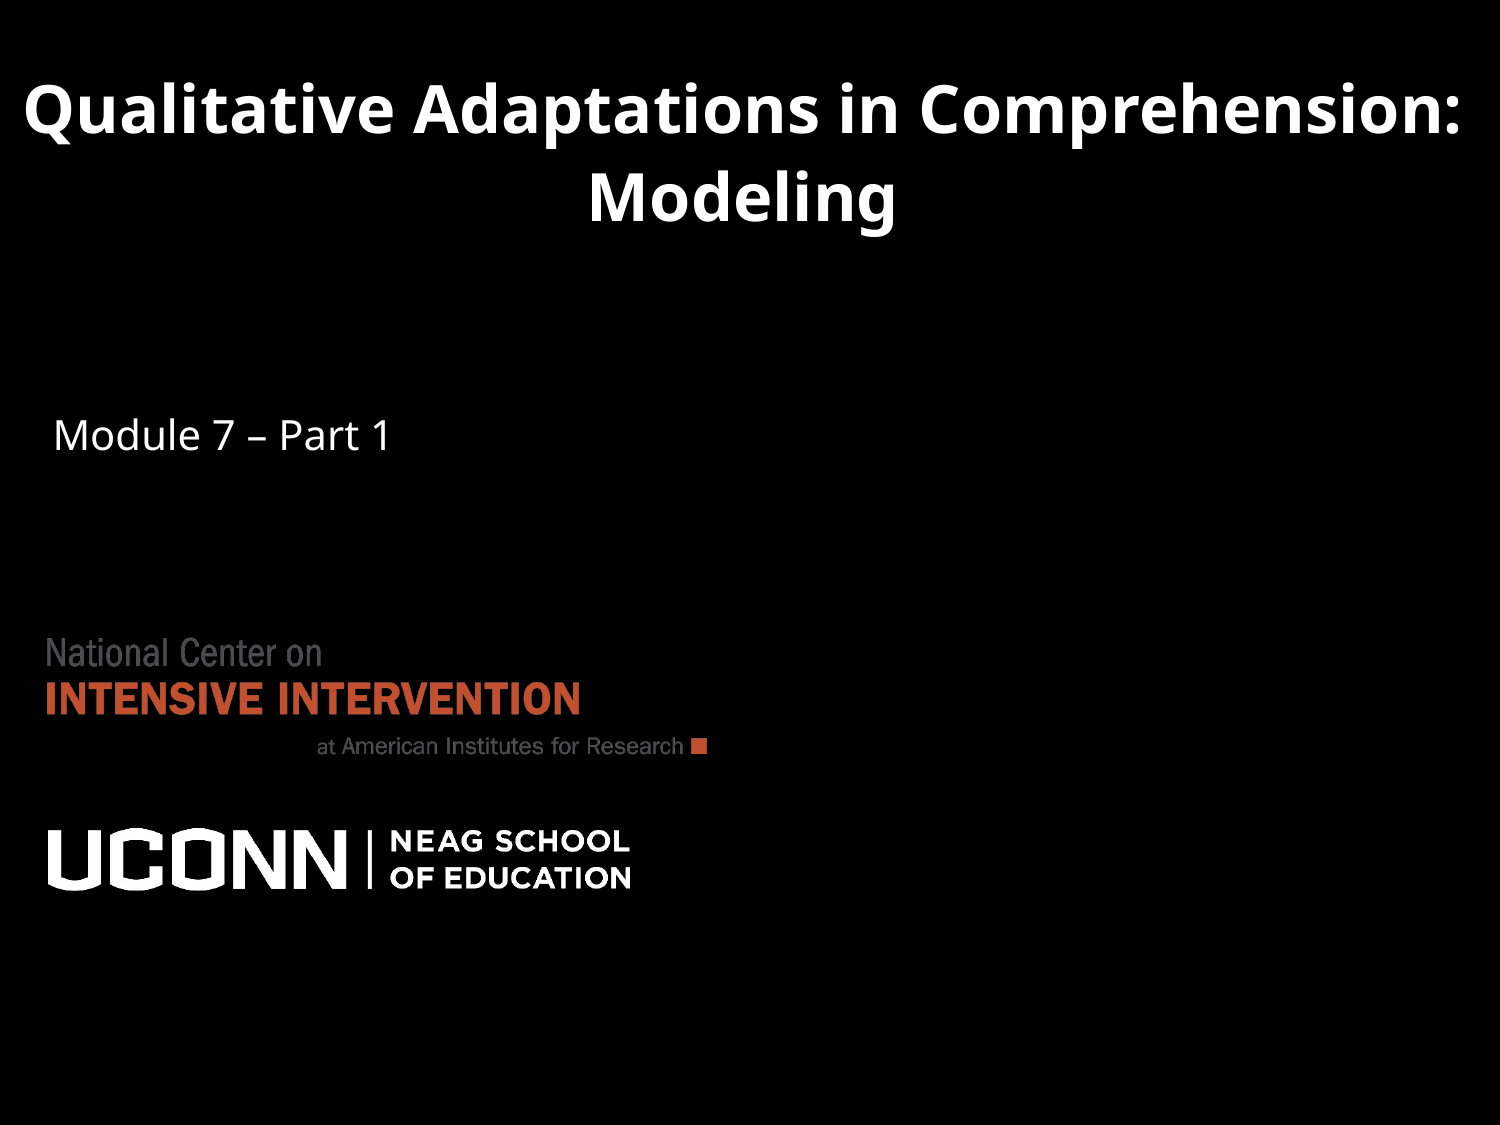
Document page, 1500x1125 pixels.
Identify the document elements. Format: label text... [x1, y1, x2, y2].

subtitle Module 7 – Part 1 [37, 396, 1463, 511]
picture [48, 828, 630, 891]
picture [37, 626, 717, 766]
title Qualitative Adaptations in Comprehension: Modeling [0, 51, 1487, 274]
